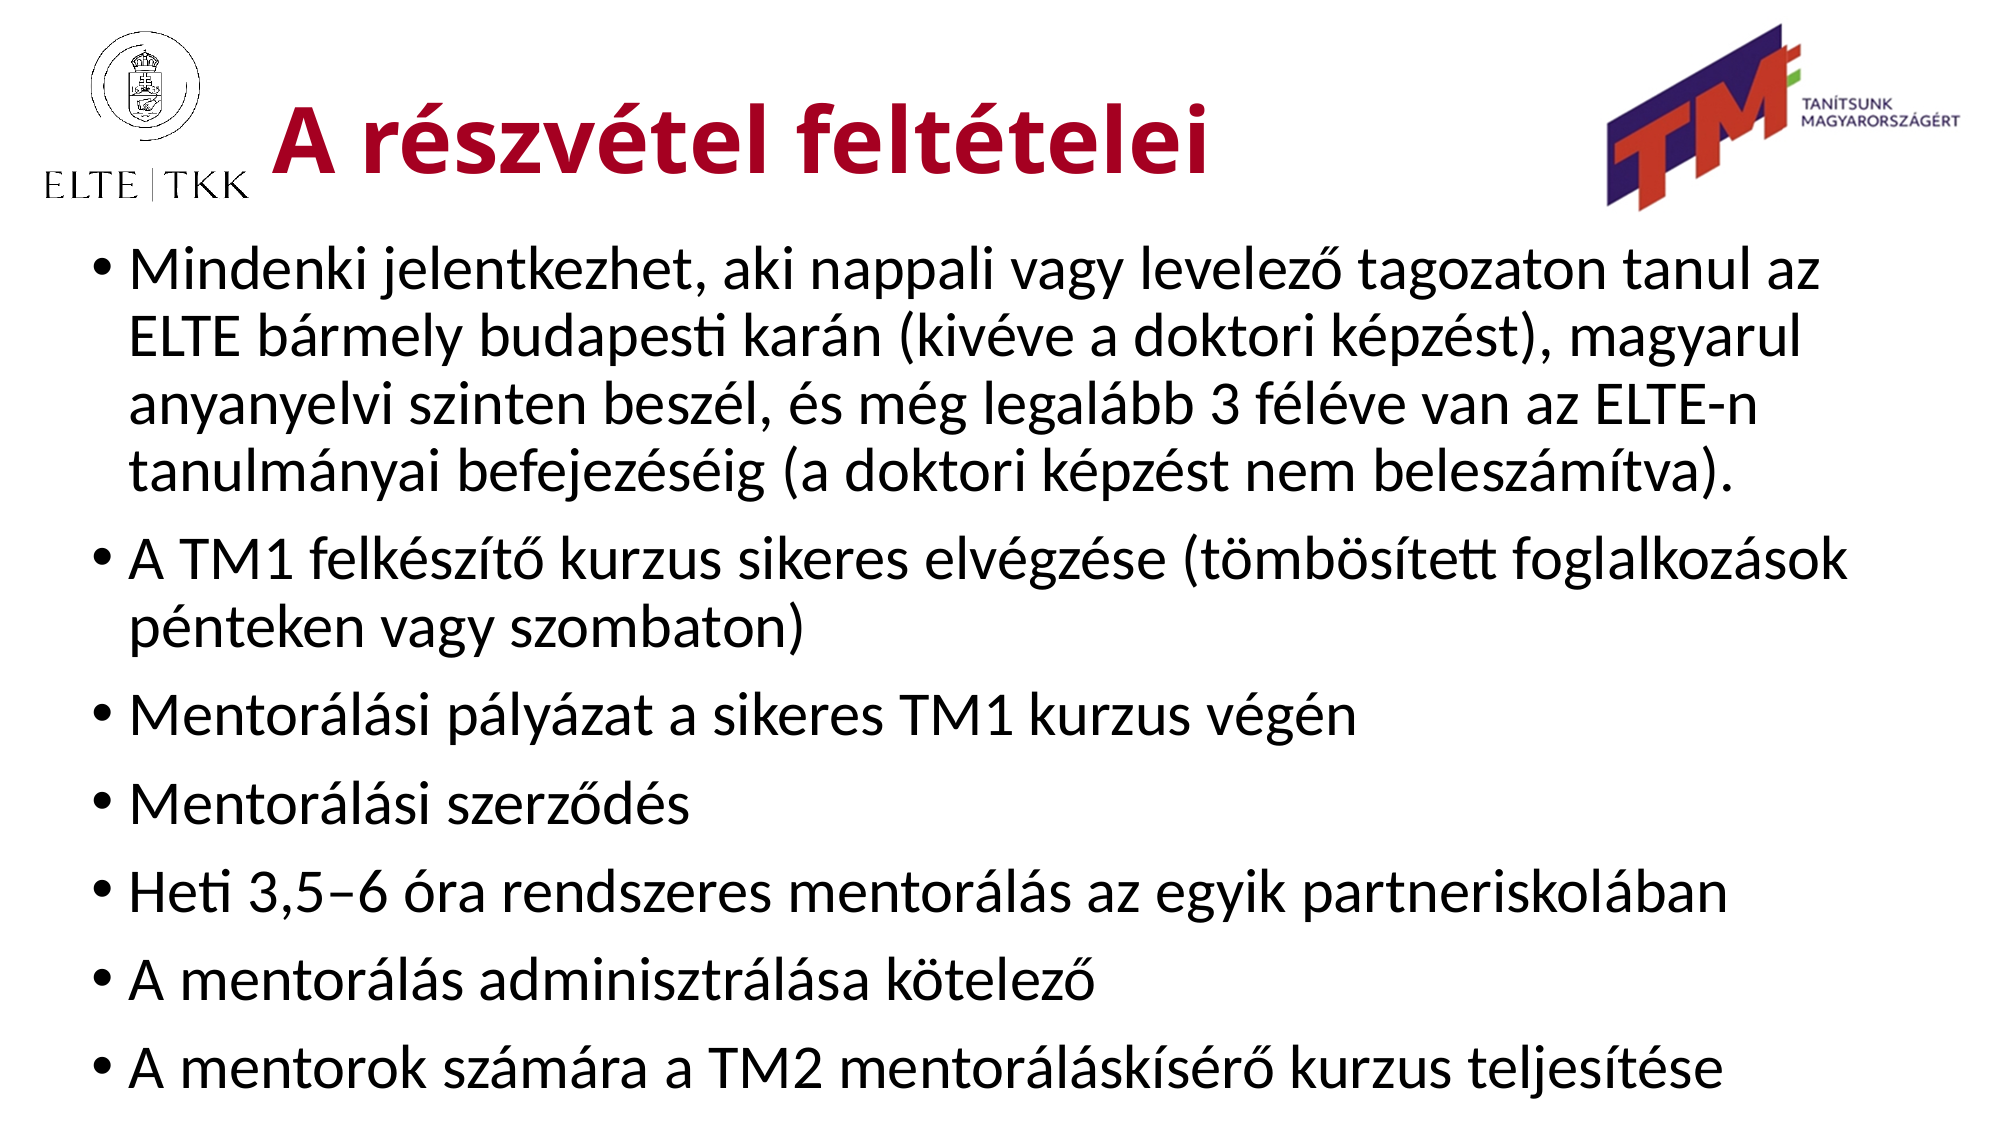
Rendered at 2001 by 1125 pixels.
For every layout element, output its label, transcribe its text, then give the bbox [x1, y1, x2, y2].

title A részvétel feltételei [257, 59, 1863, 228]
list Mindenki jelentkezhet, aki nappali vagy levelező tagozaton tanul az ELTE bármely budapesti karán (kivéve a doktori képzést), magyarul anyanyelvi szinten beszél, és még legalább 3 féléve van az ELTE-n tanulmányai befejezéséig (a doktori képzést nem beleszámítva). A TM1 felkészítő kurzus sikeres elvégzése (tömbösített foglalkozások pénteken vagy szombaton) Mentorálási pályázat a sikeres TM1 kurzus végén Mentorálási szerződés Heti 3,5–6 óra rendszeres mentorálás az egyik partneriskolában A mentorálás adminisztrálása kötelező A mentorok számára a TM2 mentoráláskísérő kurzus teljesítése [76, 228, 1961, 1106]
picture [1582, 16, 1984, 223]
picture [15, 13, 275, 221]
